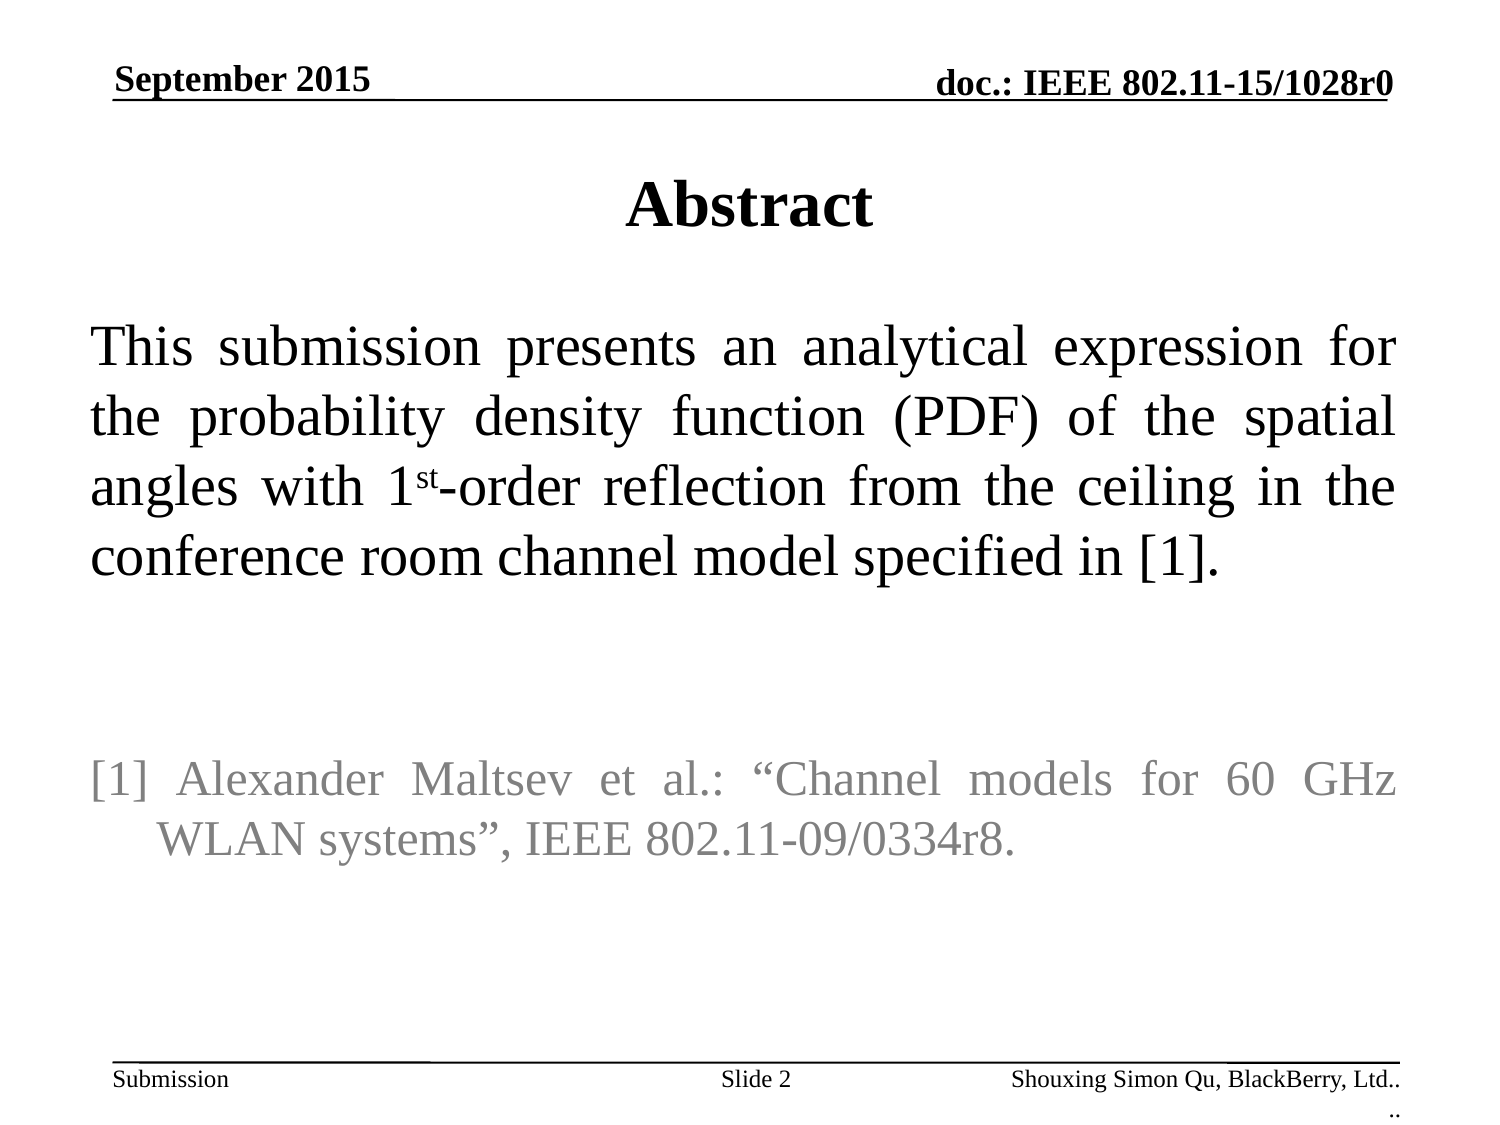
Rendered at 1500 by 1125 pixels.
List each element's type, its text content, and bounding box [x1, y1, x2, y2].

list This submission presents an analytical expression for the probability density function (PDF) of the spatial angles with 1st-order reflection from the ceiling in the conference room channel model specified in [1]. [1] Alexander Maltsev et al.: “Channel models for 60 GHz WLAN systems”, IEEE 802.11-09/0334r8. [74, 299, 1413, 976]
title Abstract [112, 112, 1388, 288]
slide_number Slide 2 [712, 1061, 800, 1123]
footer Shouxing Simon Qu, BlackBerry, Ltd.. .. . [902, 1061, 1402, 1093]
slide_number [114, 54, 540, 100]
